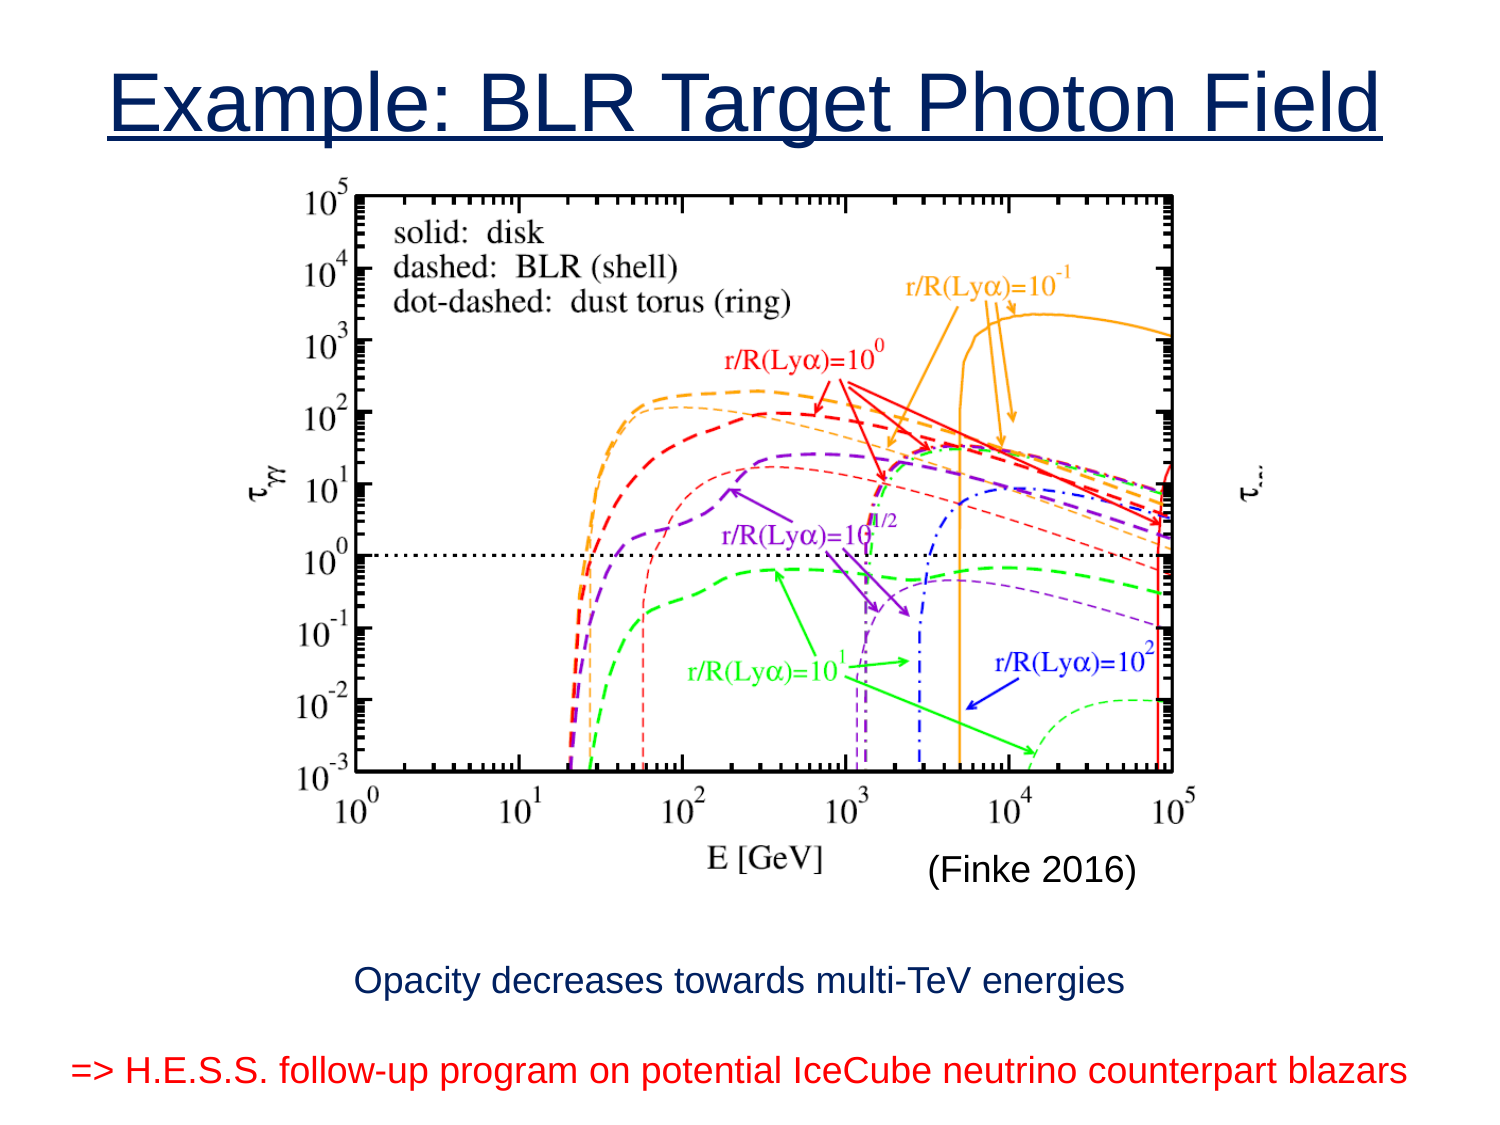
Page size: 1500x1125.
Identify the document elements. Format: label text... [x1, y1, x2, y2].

title Example: BLR Target Photon Field [69, 24, 1421, 172]
text_box Opacity decreases towards multi-TeV energies => H.E.S.S. follow-up program on potential IceCube neutrino counterpart blazars [44, 948, 1445, 1099]
picture [226, 161, 1263, 888]
